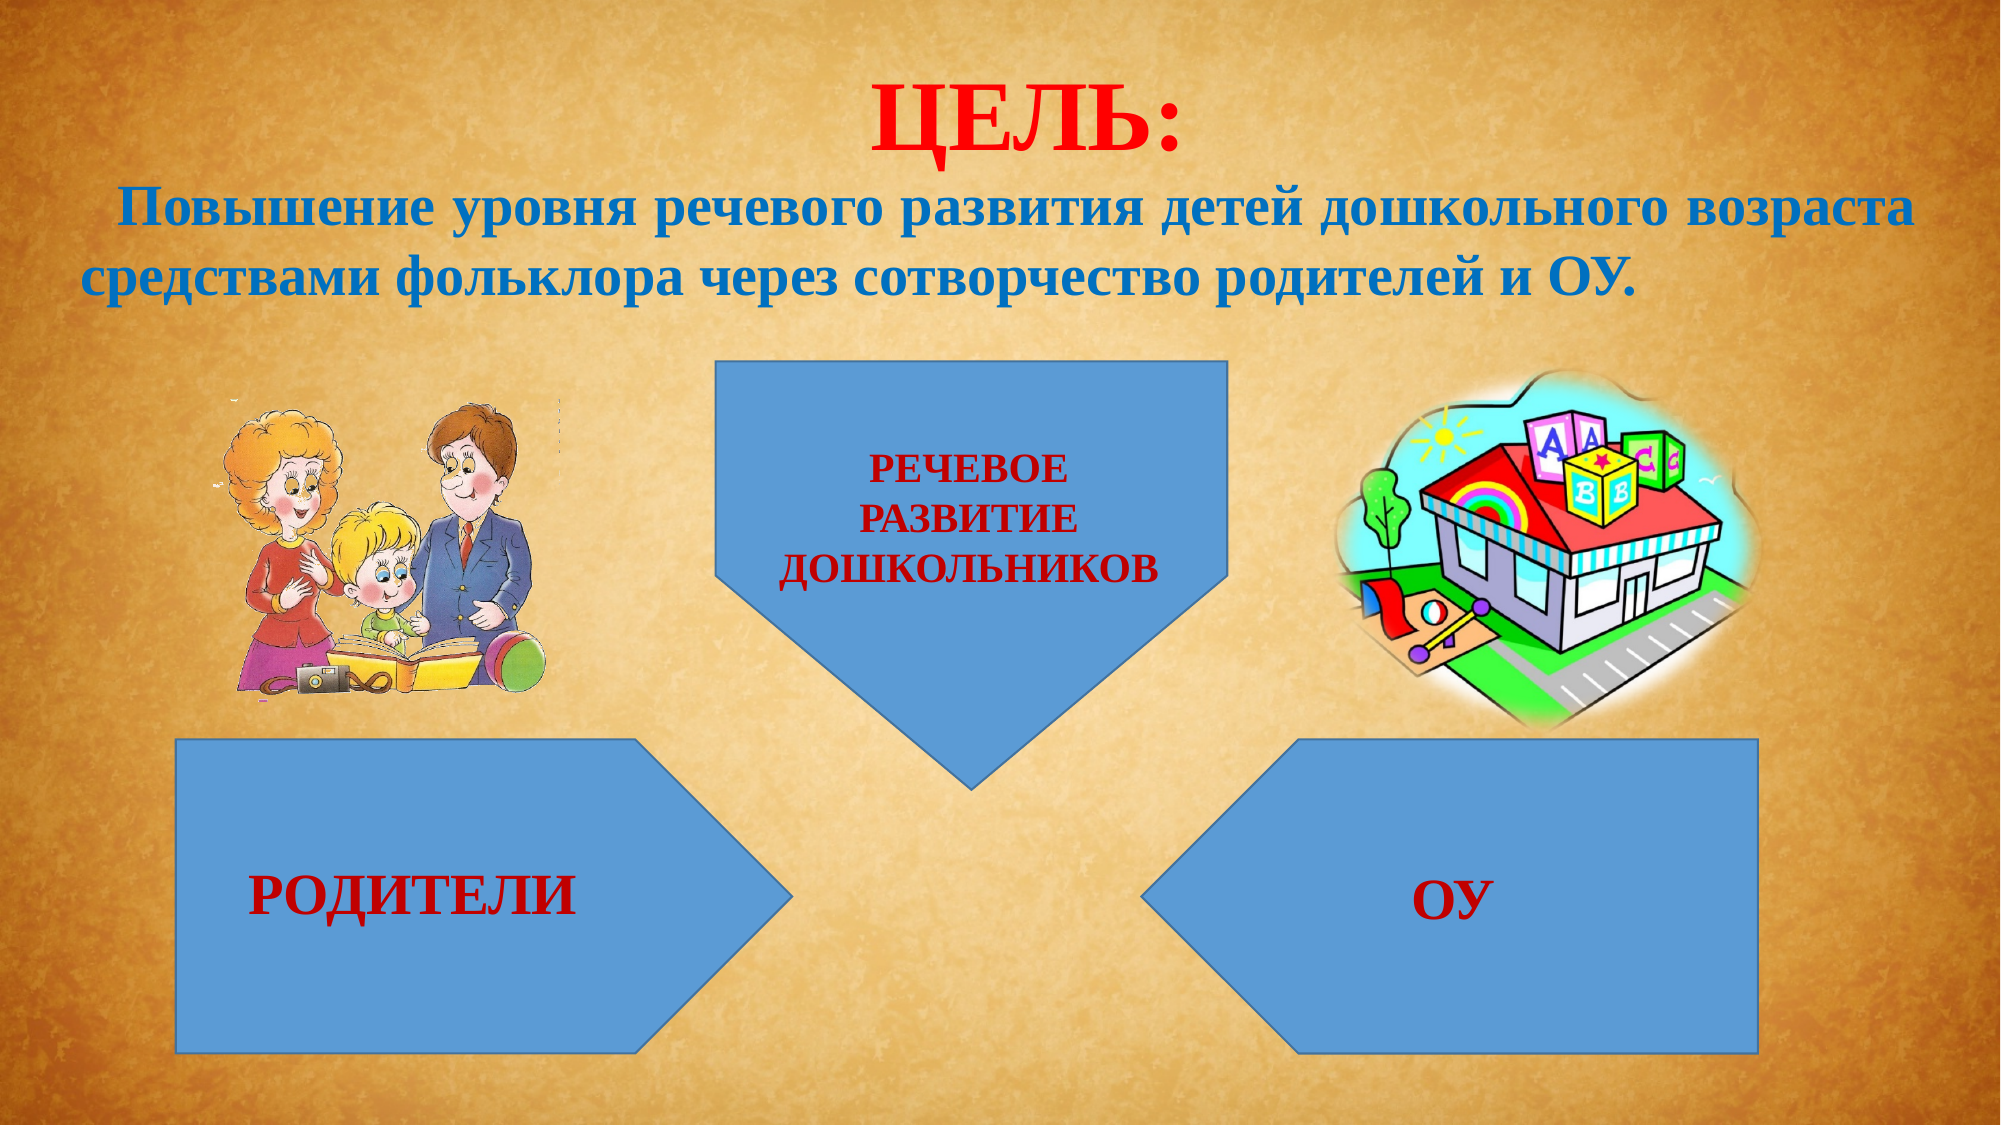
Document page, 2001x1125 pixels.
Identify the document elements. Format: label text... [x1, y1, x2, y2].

text_box [1139, 738, 1759, 1055]
text_box ОУ [1227, 853, 1680, 939]
text_box РЕЧЕВОЕ РАЗВИТИЕ ДОШКОЛЬНИКОВ [742, 433, 1196, 599]
text_box ЦЕЛЬ: [639, 43, 1419, 159]
text_box [174, 738, 794, 1055]
text_box [714, 360, 1229, 792]
text_box Повышение уровня речевого развития детей дошкольного возраста средствами фольклора через сотворчество родителей и ОУ. [65, 159, 1932, 315]
text_box РОДИТЕЛИ [186, 849, 639, 934]
picture [0, 0, 2001, 1125]
